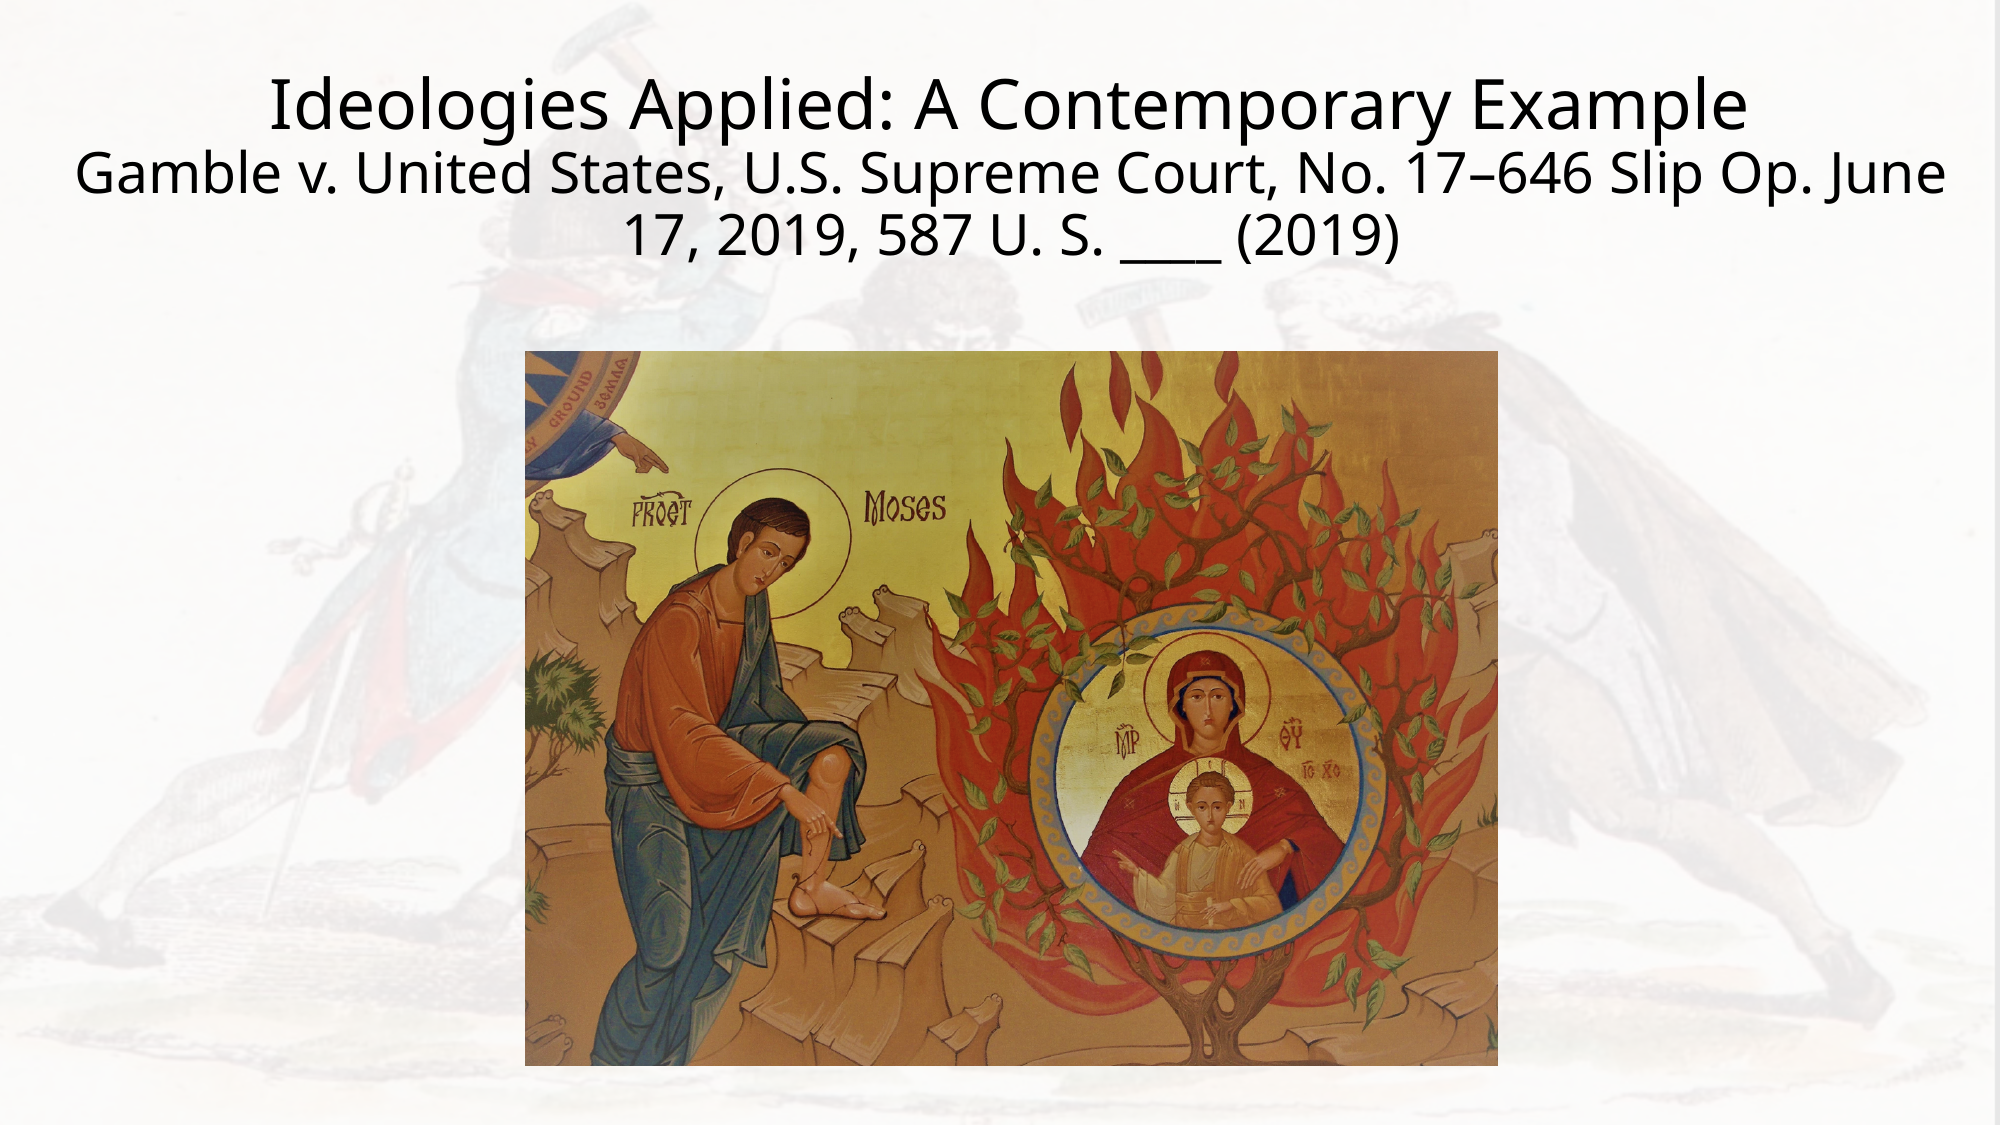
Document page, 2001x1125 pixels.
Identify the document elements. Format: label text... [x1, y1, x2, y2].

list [525, 351, 1498, 1066]
title Ideologies Applied: A Contemporary Example Gamble v. United States, U.S. Supreme Court, No. 17–646 Slip Op. June 17, 2019, 587 U. S. ____ (2019) [22, 59, 2000, 278]
